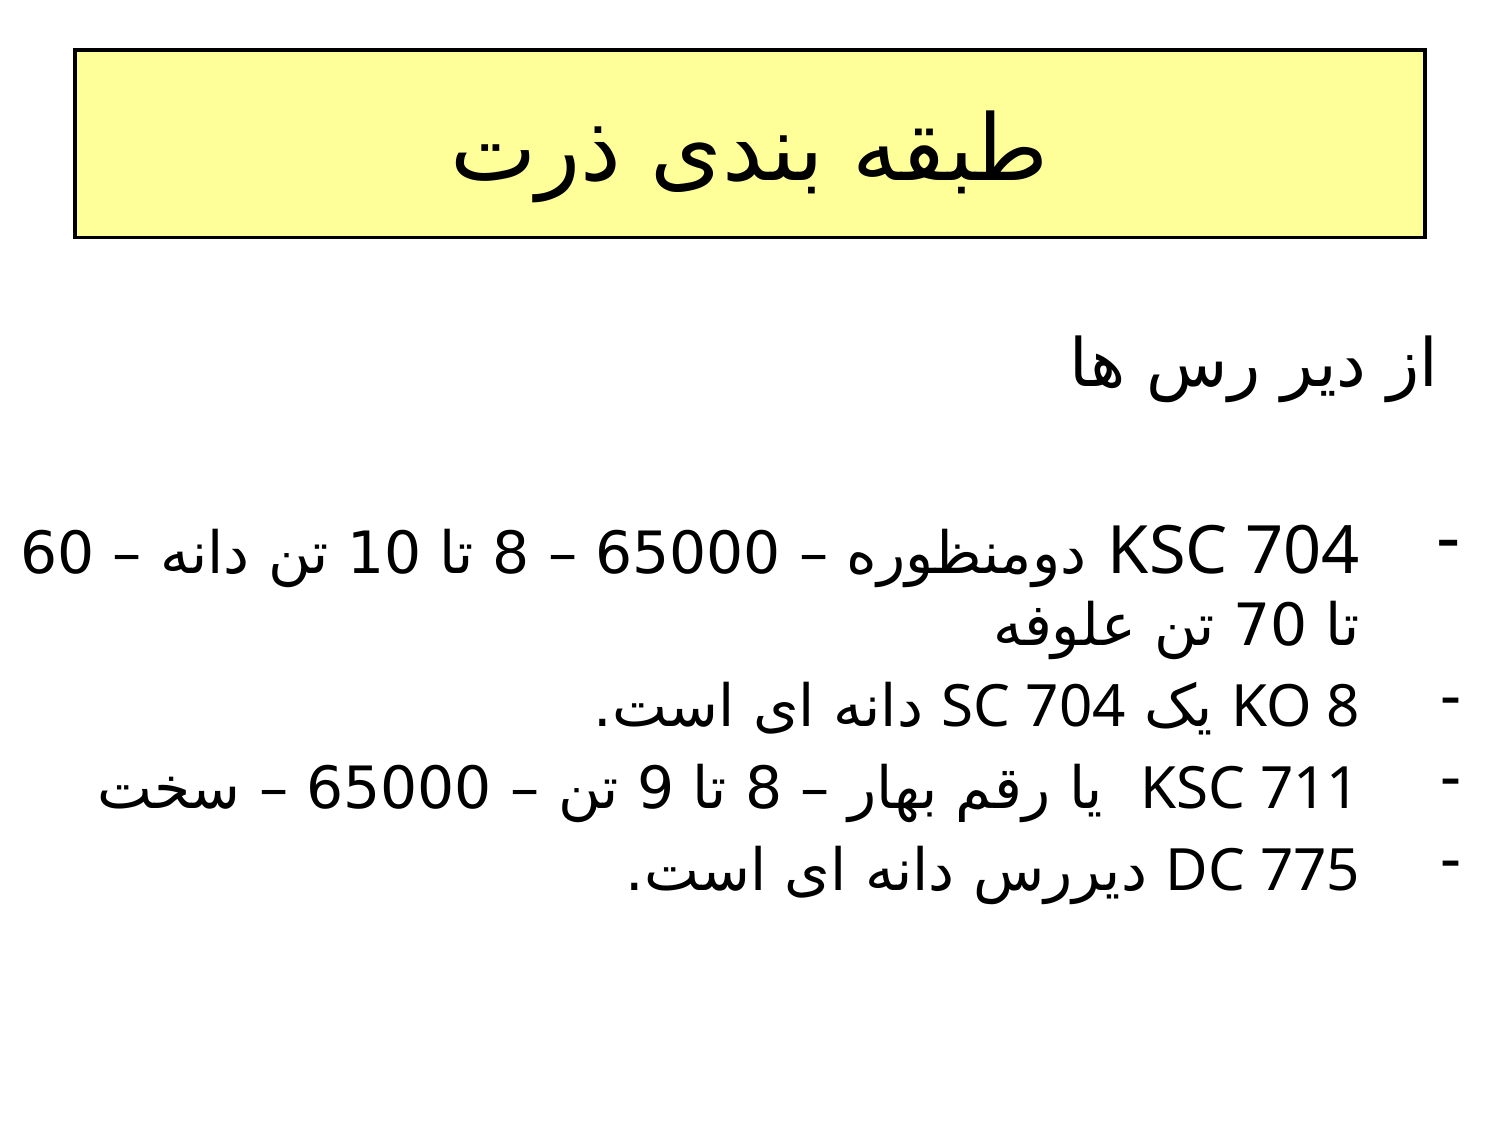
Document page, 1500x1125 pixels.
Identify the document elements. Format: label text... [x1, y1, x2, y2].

list از دیر رس ها KSC 704 دومنظوره – 65000 – 8 تا 10 تن دانه – 60 تا 70 تن علوفه KO 8 یک SC 704 دانه ای است. KSC 711 یا رقم بهار – 8 تا 9 تن – 65000 – سخت DC 775 دیررس دانه ای است. [0, 312, 1476, 1093]
title طبقه بندی ذرت [74, 49, 1426, 238]
